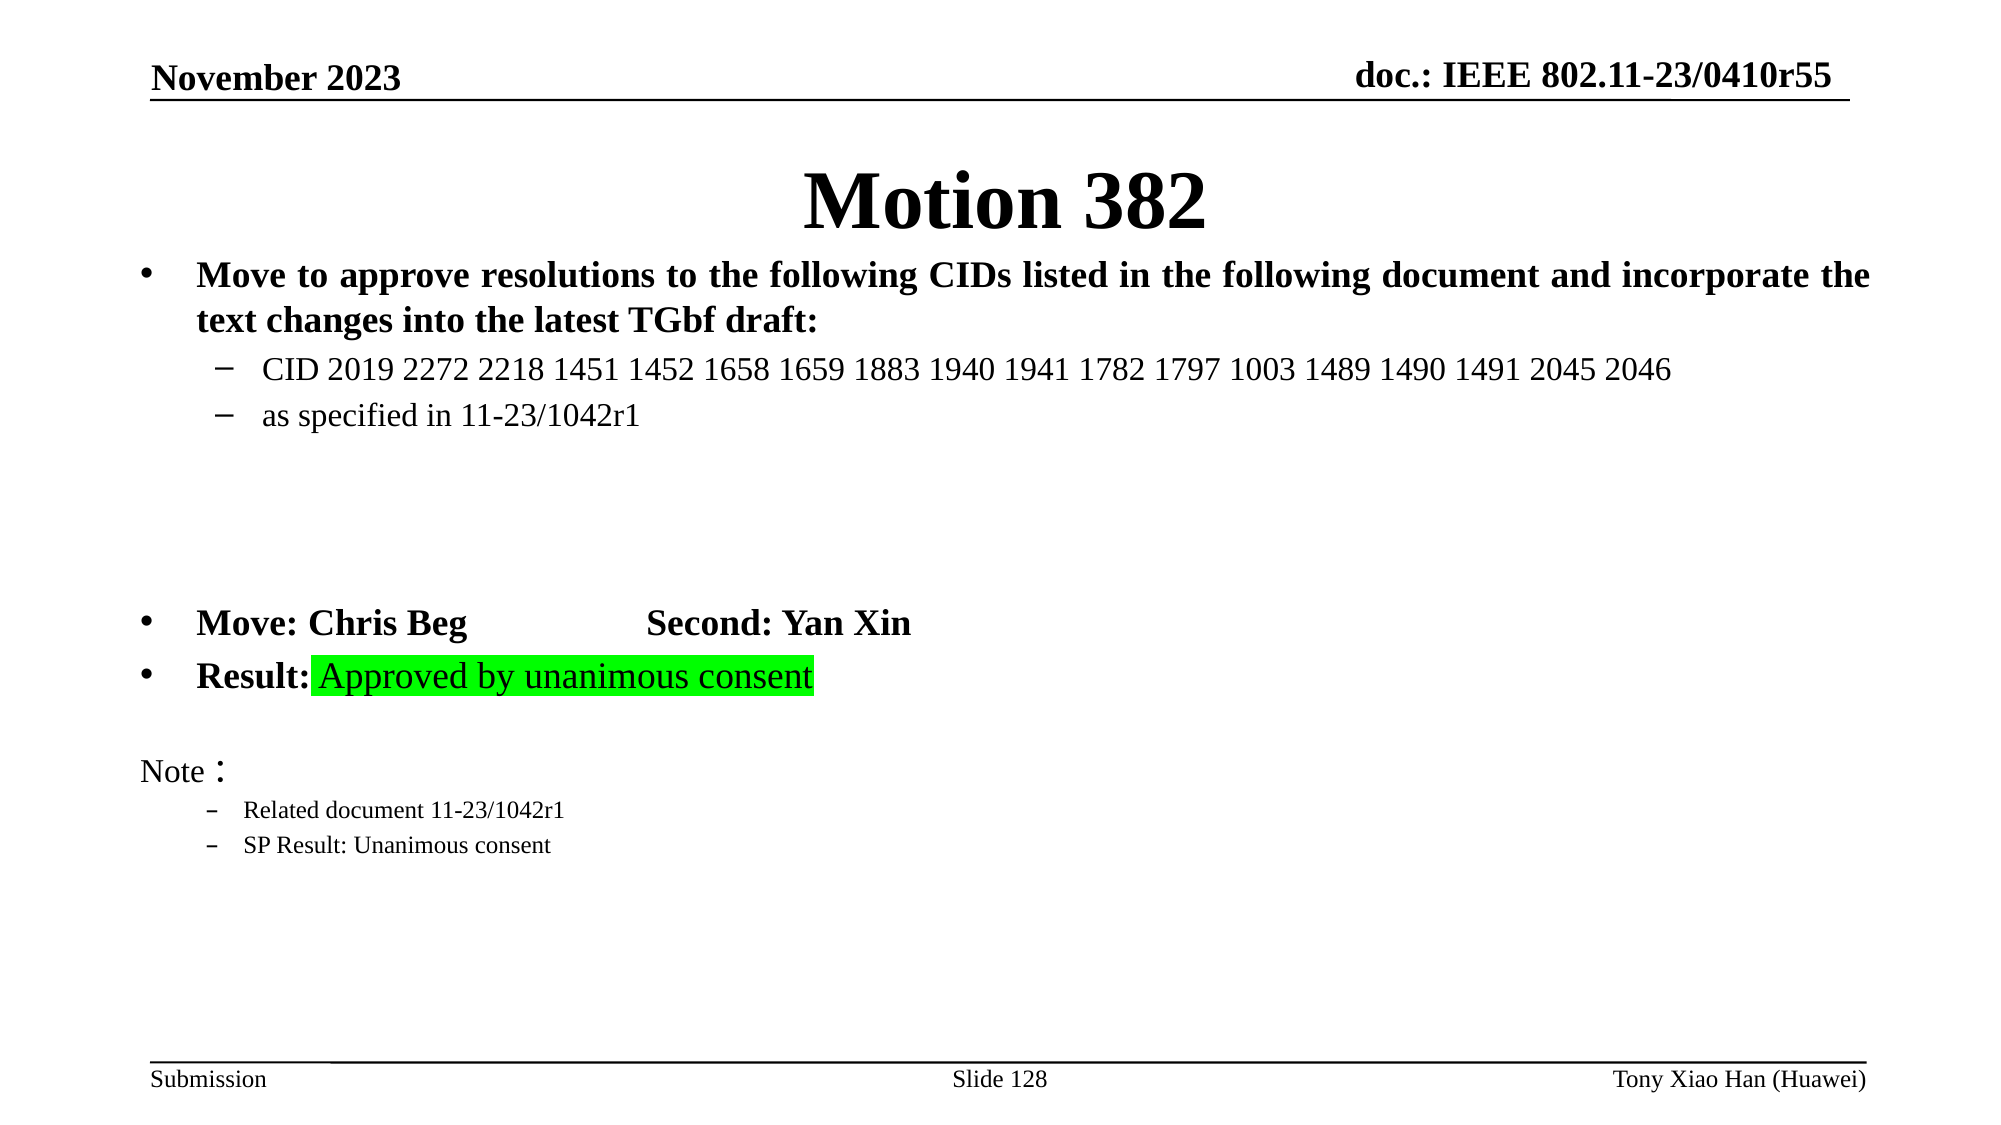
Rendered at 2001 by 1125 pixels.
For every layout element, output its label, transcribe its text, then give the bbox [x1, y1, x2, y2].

text_box Move to approve resolutions to the following CIDs listed in the following document and incorporate the text changes into the latest TGbf draft: CID 2019 2272 2218 1451 1452 1658 1659 1883 1940 1941 1782 1797 1003 1489 1490 1491 2045 2046 as specified in 11-23/1042r1 Move: Chris Beg Second: Yan Xin Result: Approved by unanimous consent Note： Related document 11-23/1042r1 SP Result: Unanimous consent [125, 212, 1888, 900]
text_box Motion 382 [368, 137, 1644, 212]
